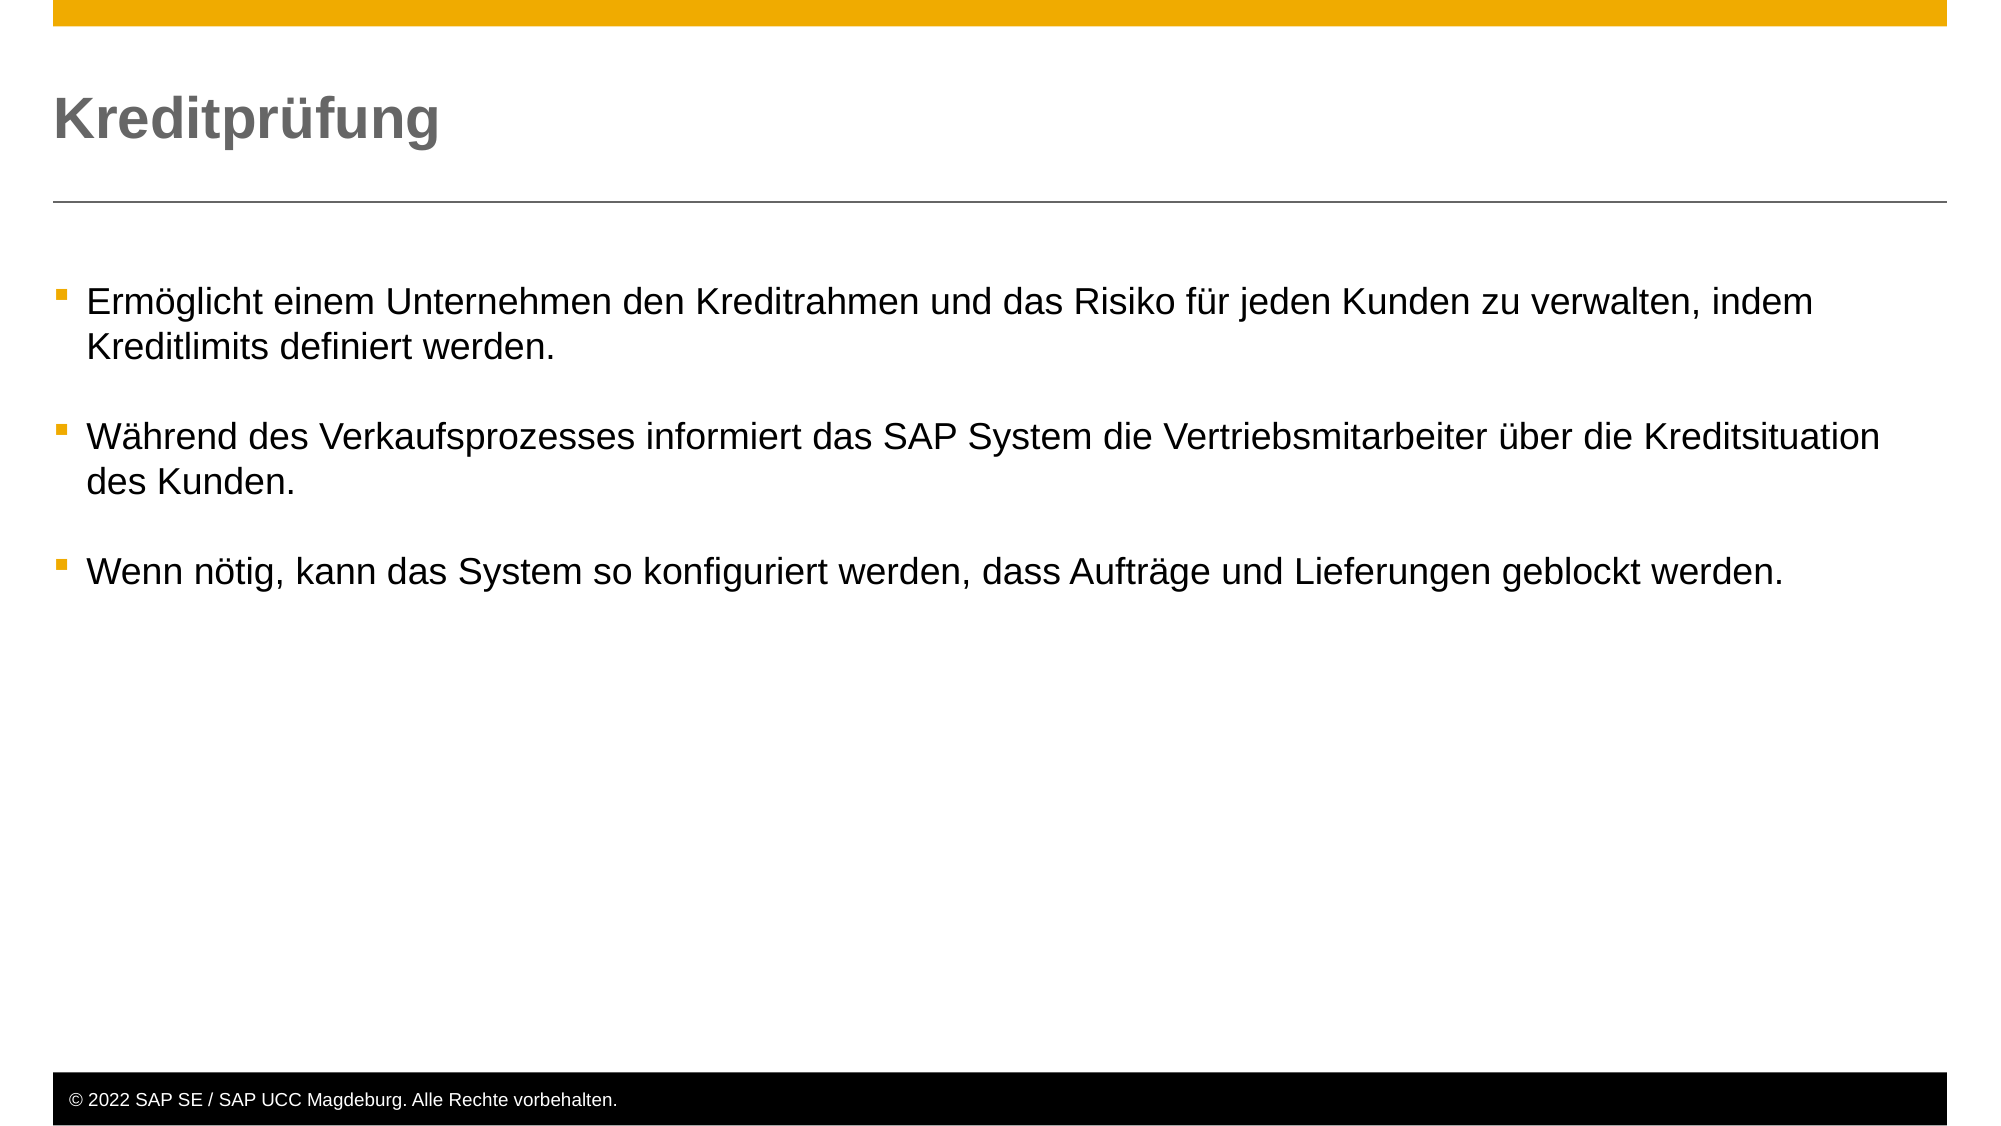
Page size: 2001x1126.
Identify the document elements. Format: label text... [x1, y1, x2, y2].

title Kreditprüfung [53, 53, 1947, 178]
list Ermöglicht einem Unternehmen den Kreditrahmen und das Risiko für jeden Kunden zu verwalten, indem Kreditlimits definiert werden. Während des Verkaufsprozesses informiert das SAP System die Vertriebsmitarbeiter über die Kreditsituation des Kunden. Wenn nötig, kann das System so konfiguriert werden, dass Aufträge und Lieferungen geblockt werden. [53, 277, 1947, 998]
